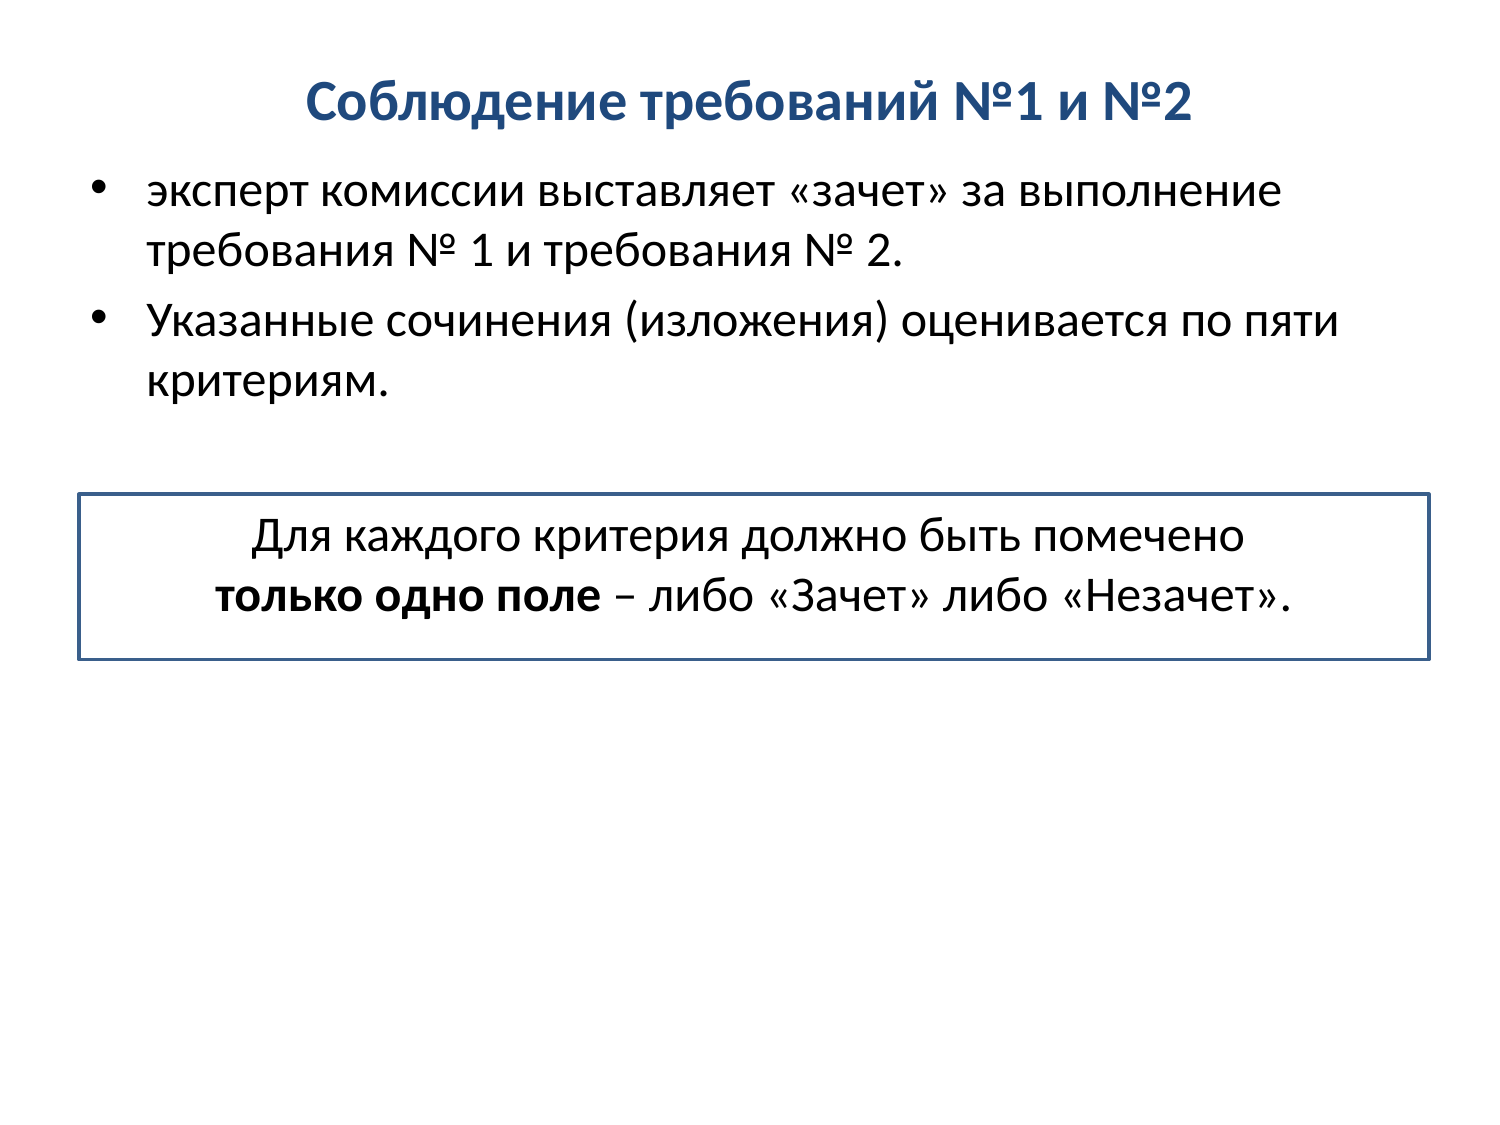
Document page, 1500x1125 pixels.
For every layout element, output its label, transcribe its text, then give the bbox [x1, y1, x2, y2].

text_box Для каждого критерия должно быть помечено только одно поле – либо «Зачет» либо «Незачет». [78, 494, 1429, 660]
title Соблюдение требований №1 и №2 [75, 45, 1425, 149]
list эксперт комиссии выставляет «зачет» за выполнение требования № 1 и требования № 2. Указанные сочинения (изложения) оценивается по пяти критериям. [75, 149, 1425, 1005]
